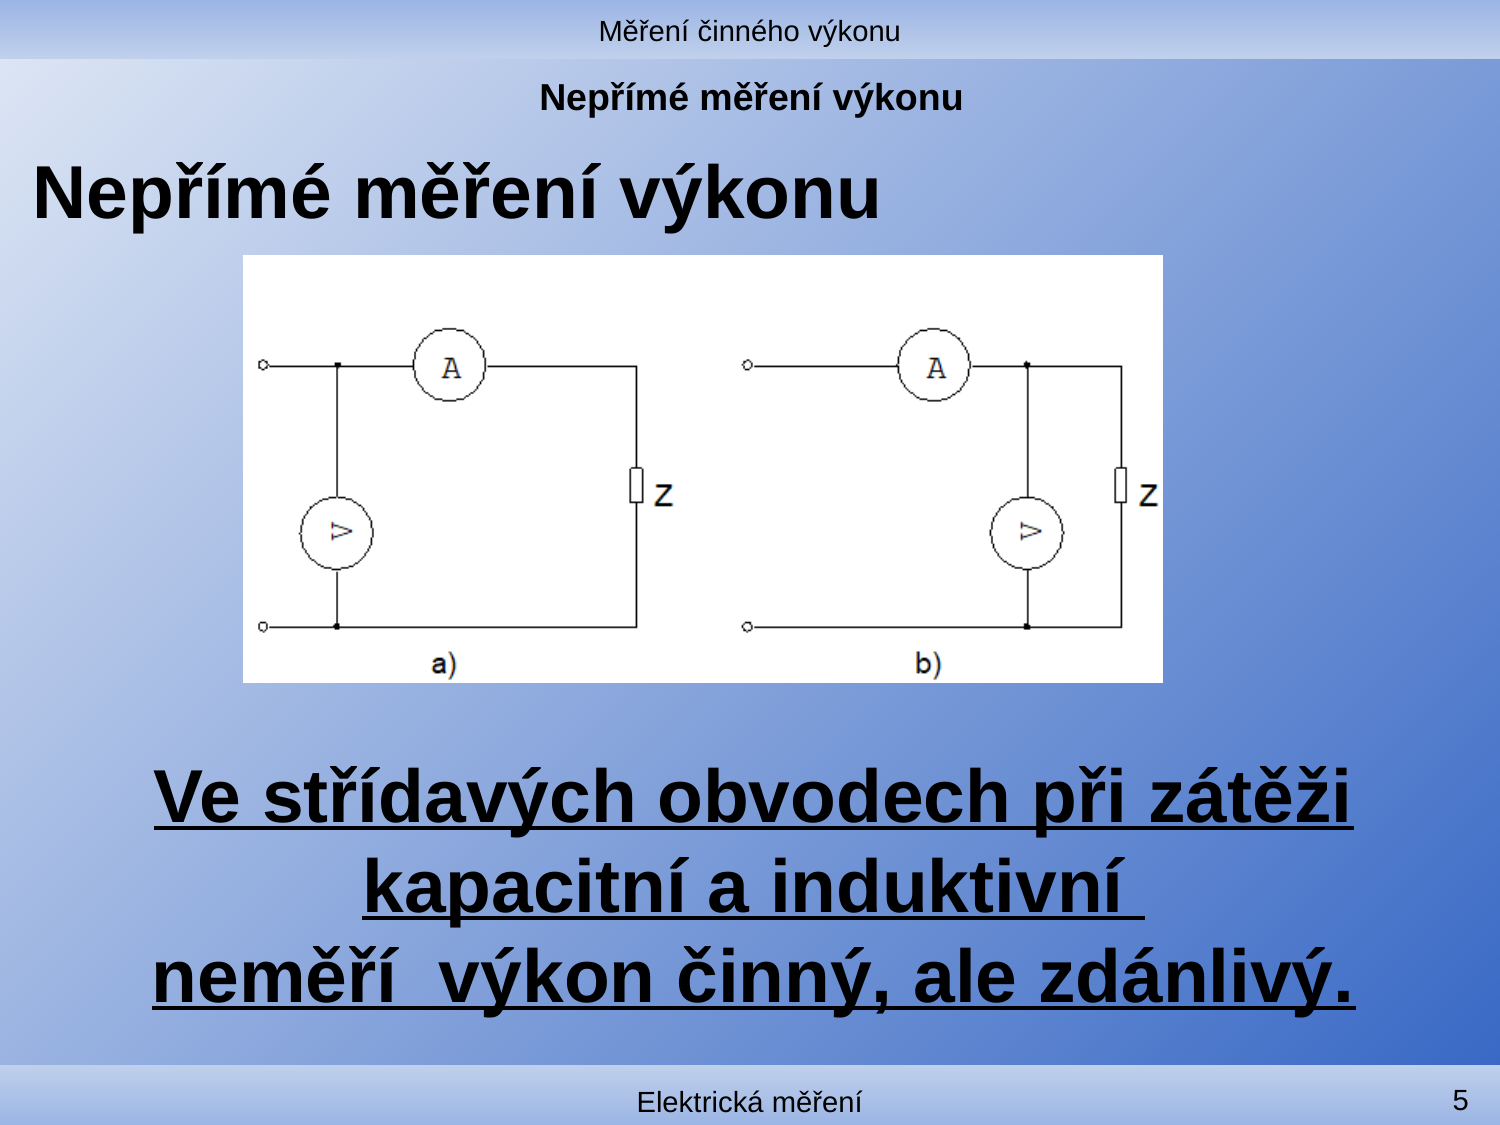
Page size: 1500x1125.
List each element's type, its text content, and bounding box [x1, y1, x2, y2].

title Nepřímé měření výkonu [76, 65, 1427, 127]
text_box Ve střídavých obvodech při zátěži kapacitní a induktivní neměří výkon činný, ale zdánlivý. [0, 739, 1500, 1025]
slide_number 5 [1399, 1063, 1484, 1124]
picture [242, 255, 1163, 683]
text_box Nepřímé měření výkonu [17, 135, 1483, 241]
slide_number Měření činného výkonu [0, 0, 1500, 59]
footer Elektrická měření [0, 1065, 1500, 1125]
